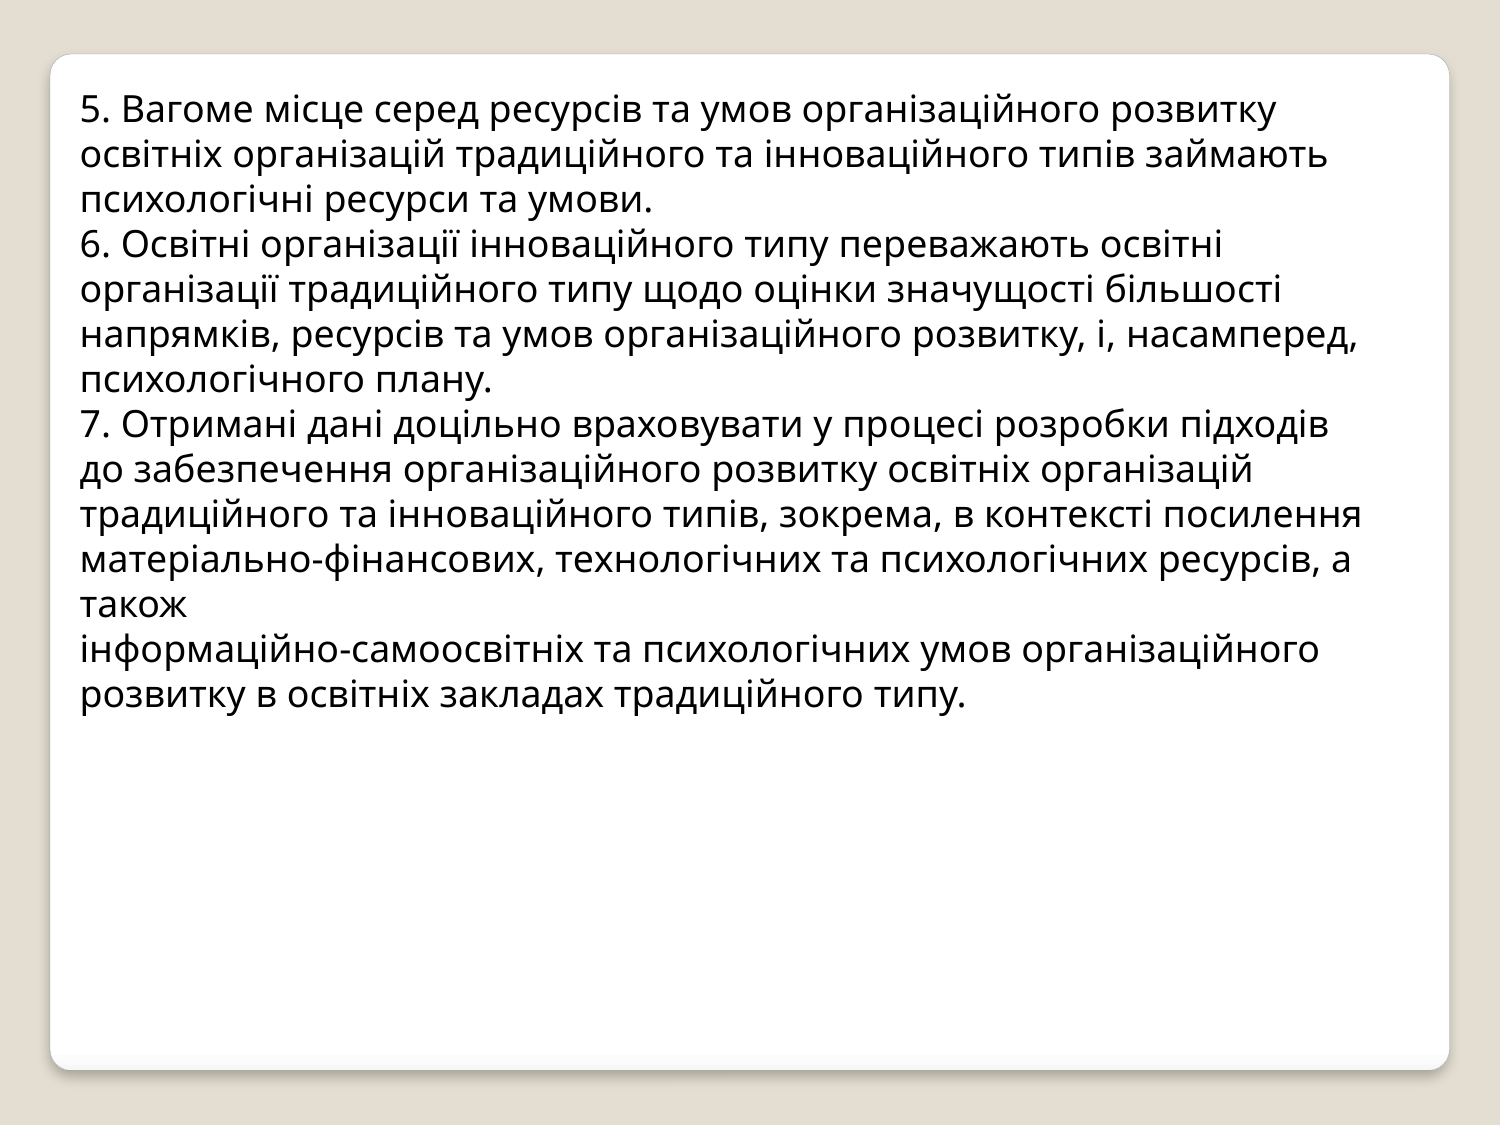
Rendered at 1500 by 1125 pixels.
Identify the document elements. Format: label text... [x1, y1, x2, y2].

text_box 5. Вагоме місце серед ресурсів та умов організаційного розвитку освітніх організацій традиційного та інноваційного типів займають психологічні ресурси та умови. 6. Освітні організації інноваційного типу переважають освітні організації традиційного типу щодо оцінки значущості більшості напрямків, ресурсів та умов організаційного розвитку, і, насамперед, психологічного плану. 7. Отримані дані доцільно враховувати у процесі розробки підходів до забезпечення організаційного розвитку освітніх організацій традиційного та інноваційного типів, зокрема, в контексті посилення матеріально-фінансових, технологічних та психологічних ресурсів, а також інформаційно-самоосвітніх та психологічних умов організаційного розвитку в освітніх закладах традиційного типу. [64, 78, 1400, 723]
